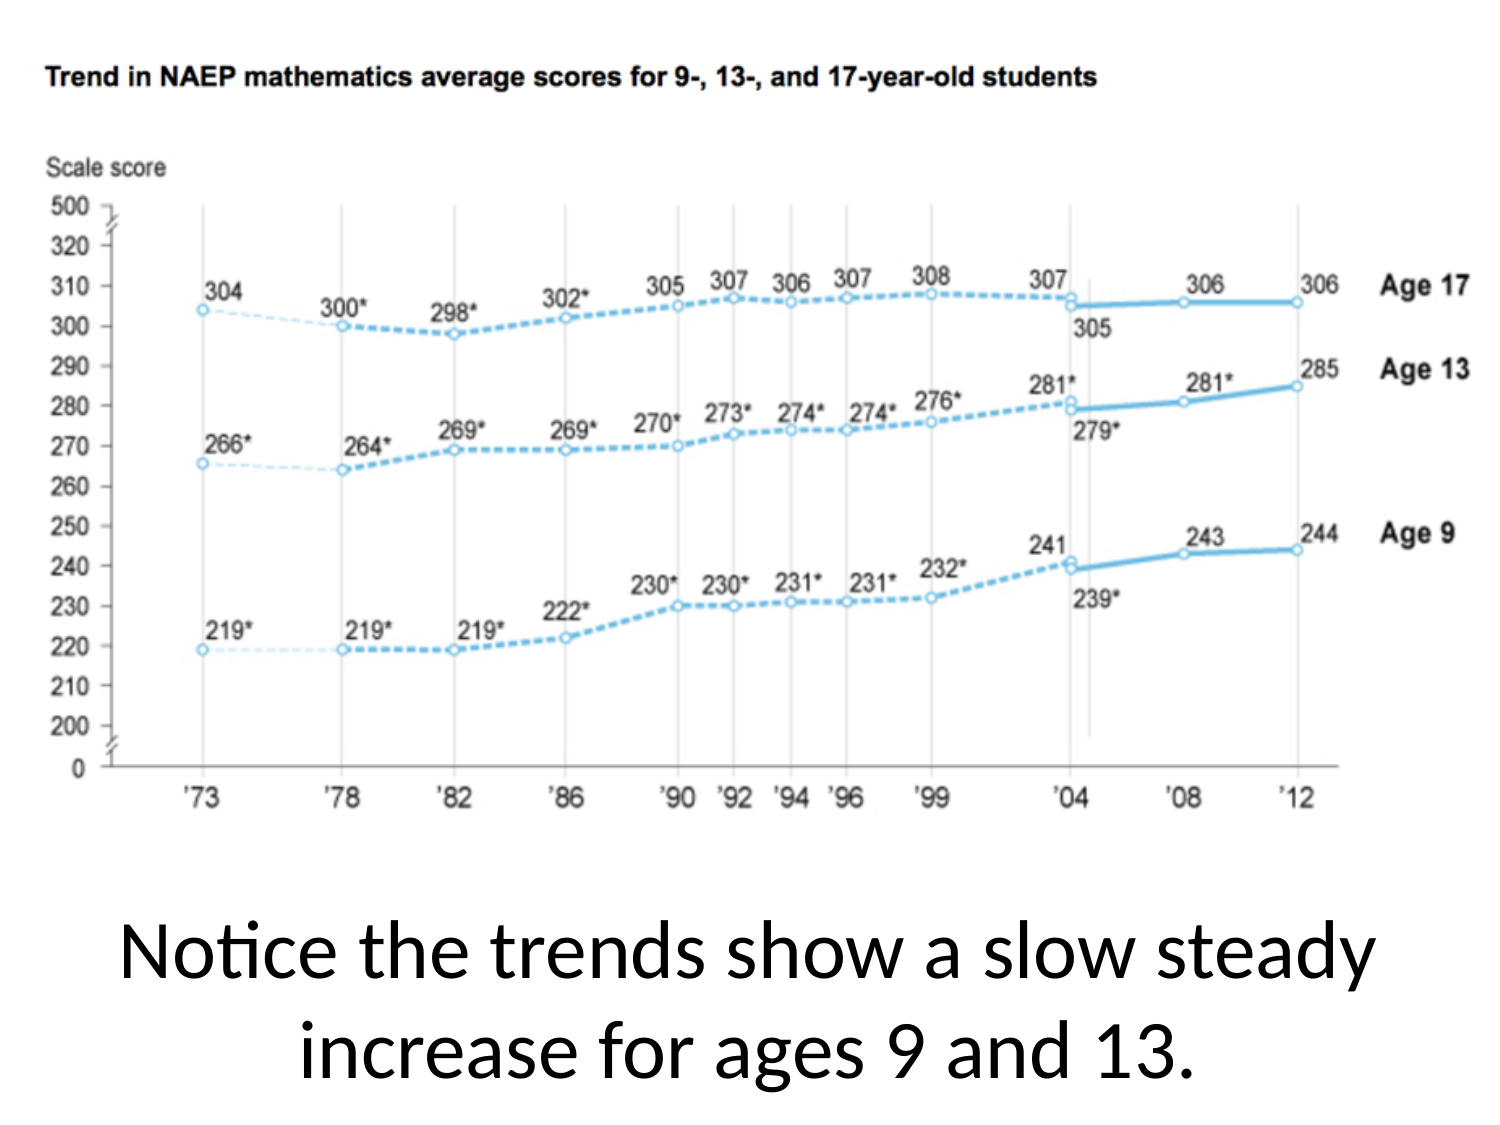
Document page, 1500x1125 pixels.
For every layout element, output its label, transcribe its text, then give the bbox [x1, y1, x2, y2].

text_box Notice the trends show a slow steady increase for ages 9 and 13. [73, 887, 1424, 1125]
picture [0, 47, 1500, 836]
